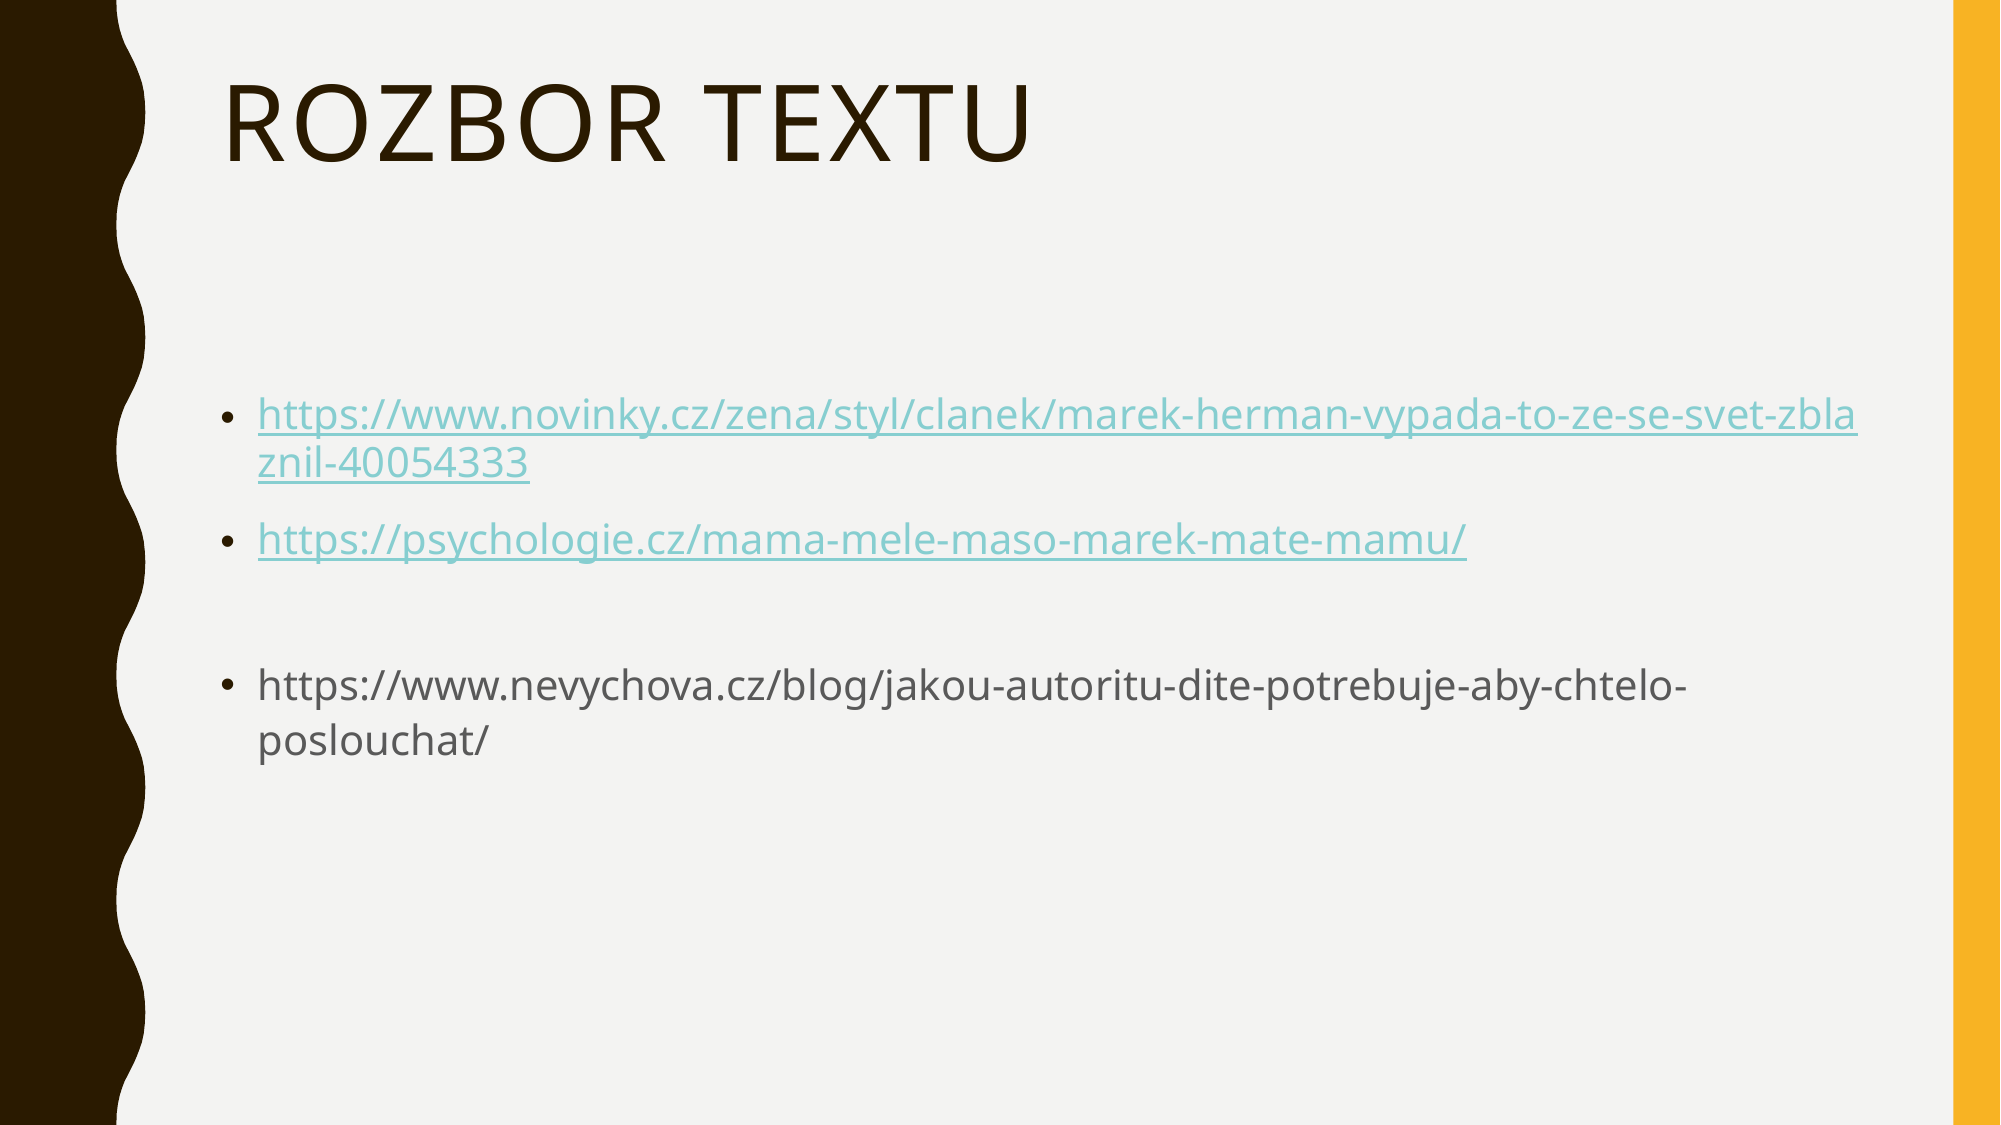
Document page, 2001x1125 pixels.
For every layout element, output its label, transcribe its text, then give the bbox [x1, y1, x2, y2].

list https://www.novinky.cz/zena/styl/clanek/marek-herman-vypada-to-ze-se-svet-zblaznil-40054333 https://psychologie.cz/mama-mele-maso-marek-mate-mamu/ https://www.nevychova.cz/blog/jakou-autoritu-dite-potrebuje-aby-chtelo-poslouchat/ [205, 375, 1875, 965]
title Rozbor textu [205, 62, 1875, 308]
